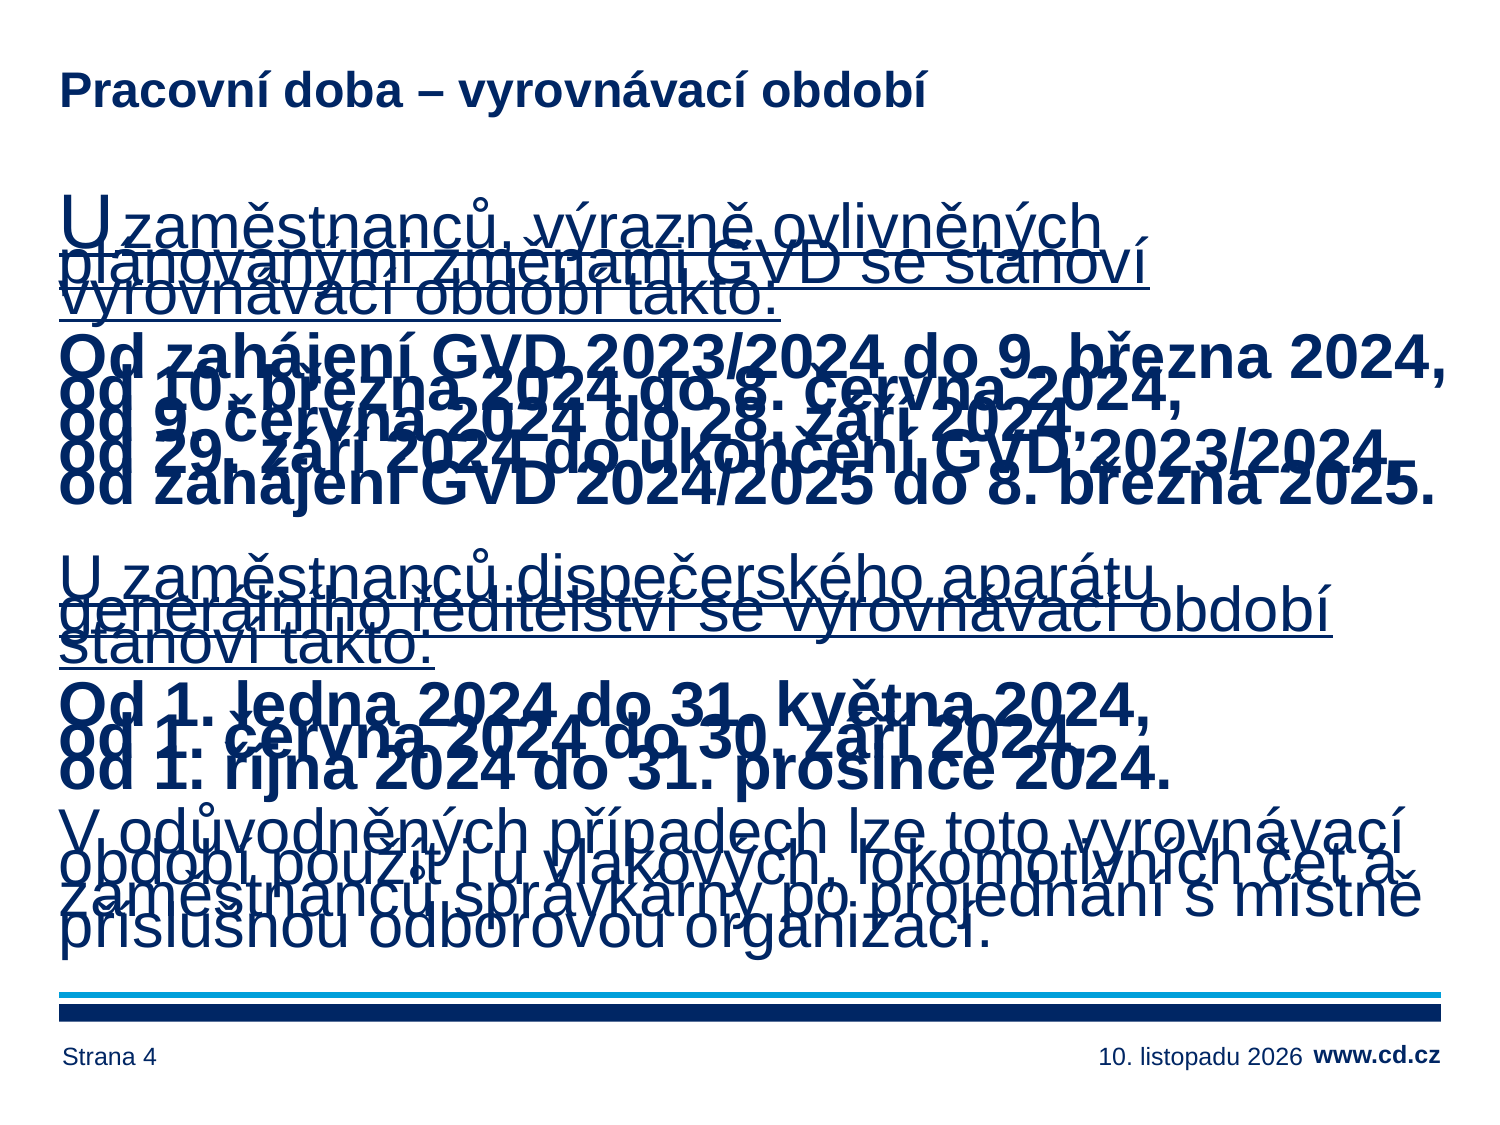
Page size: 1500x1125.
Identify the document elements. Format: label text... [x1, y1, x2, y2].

slide_number 14. března 2024 [1009, 1011, 1304, 1071]
slide_number Strana 4 [62, 1011, 246, 1071]
list U zaměstnanců, výrazně ovlivněných plánovanými změnami GVD se stanoví vyrovnávací období takto: Od zahájení GVD 2023/2024 do 9. března 2024, od 10. března 2024 do 8. června 2024, od 9. června 2024 do 28. září 2024, od 29. září 2024 do ukončení GVD 2023/2024, od zahájení GVD 2024/2025 do 8. března 2025. U zaměstnanců dispečerského aparátu generálního ředitelství se vyrovnávací období stanoví takto: Od 1. ledna 2024 do 31. května 2024, od 1. června 2024 do 30. září 2024, od 1. října 2024 do 31. prosince 2024. V odůvodněných případech lze toto vyrovnávací období použít i u vlakových, lokomotivních čet a zaměstnanců správkárny po projednání s místně příslušnou odborovou organizací. [59, 190, 1465, 974]
title Pracovní doba – vyrovnávací období [59, 59, 1441, 126]
